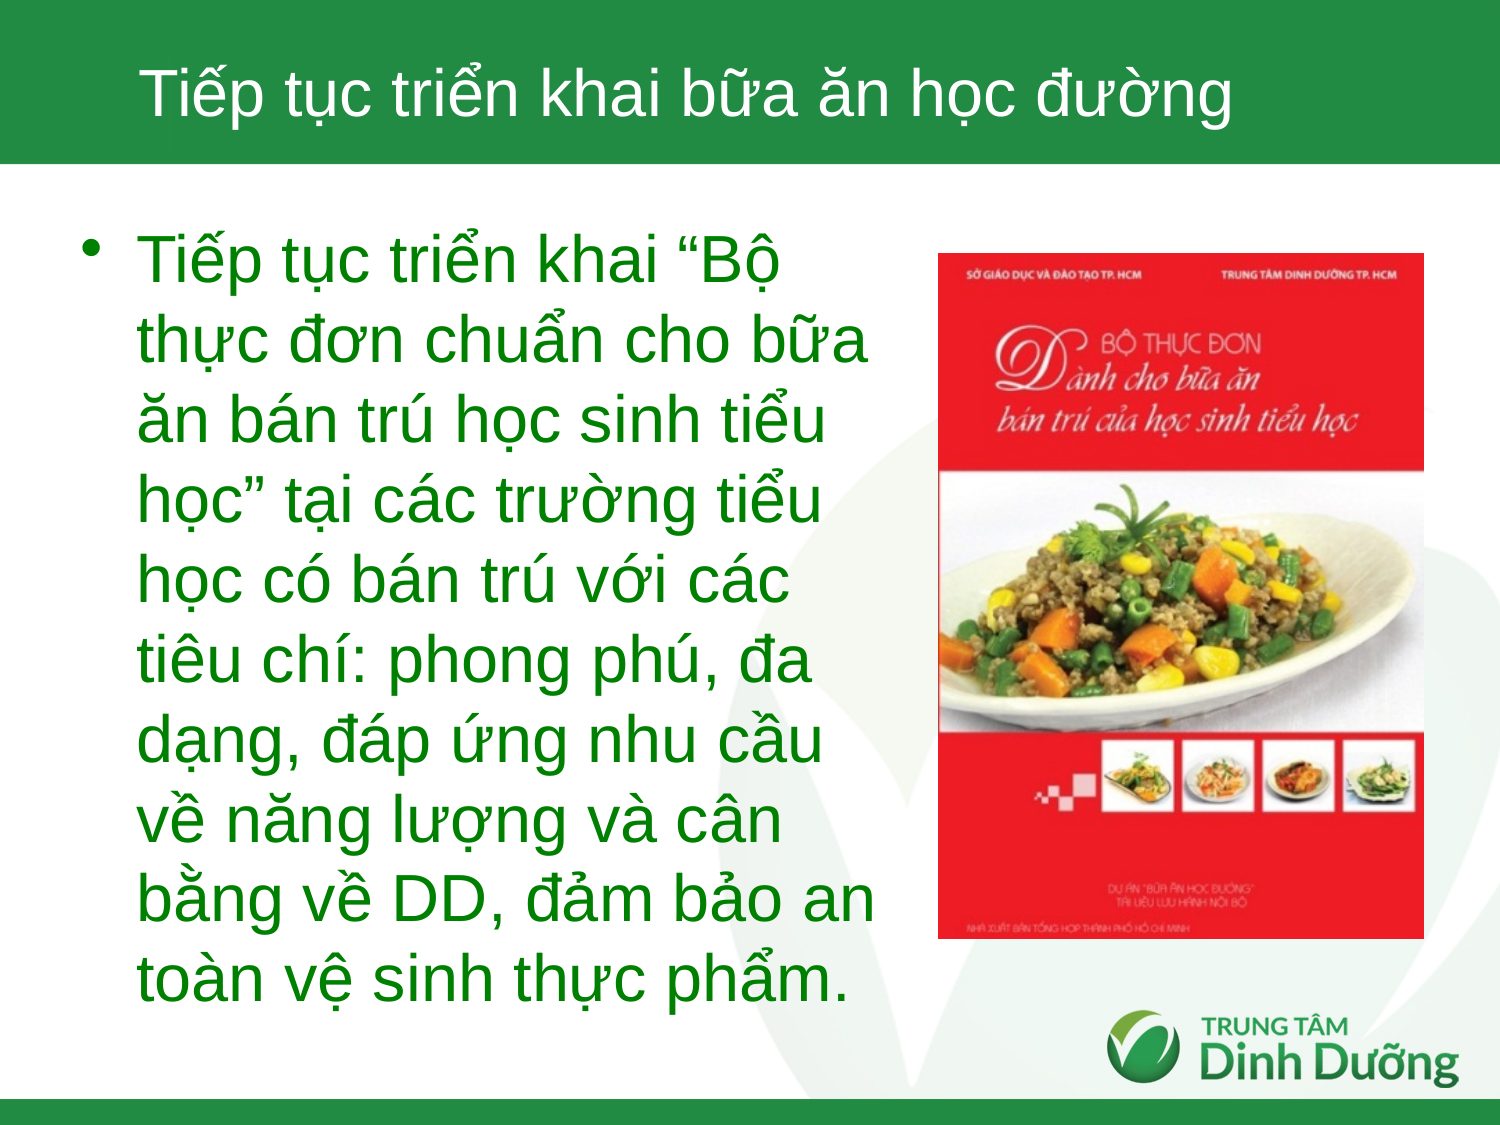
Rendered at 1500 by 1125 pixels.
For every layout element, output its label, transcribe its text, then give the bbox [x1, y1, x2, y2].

picture [0, 0, 1500, 1125]
list Tiếp tục triển khai “Bộ thực đơn chuẩn cho bữa ăn bán trú học sinh tiểu học” tại các trường tiểu học có bán trú với các tiêu chí: phong phú, đa dạng, đáp ứng nhu cầu về năng lượng và cân bằng về DD, đảm bảo an toàn vệ sinh thực phẩm. [64, 207, 892, 740]
title Tiếp tục triển khai bữa ăn học đường [123, 30, 1426, 150]
